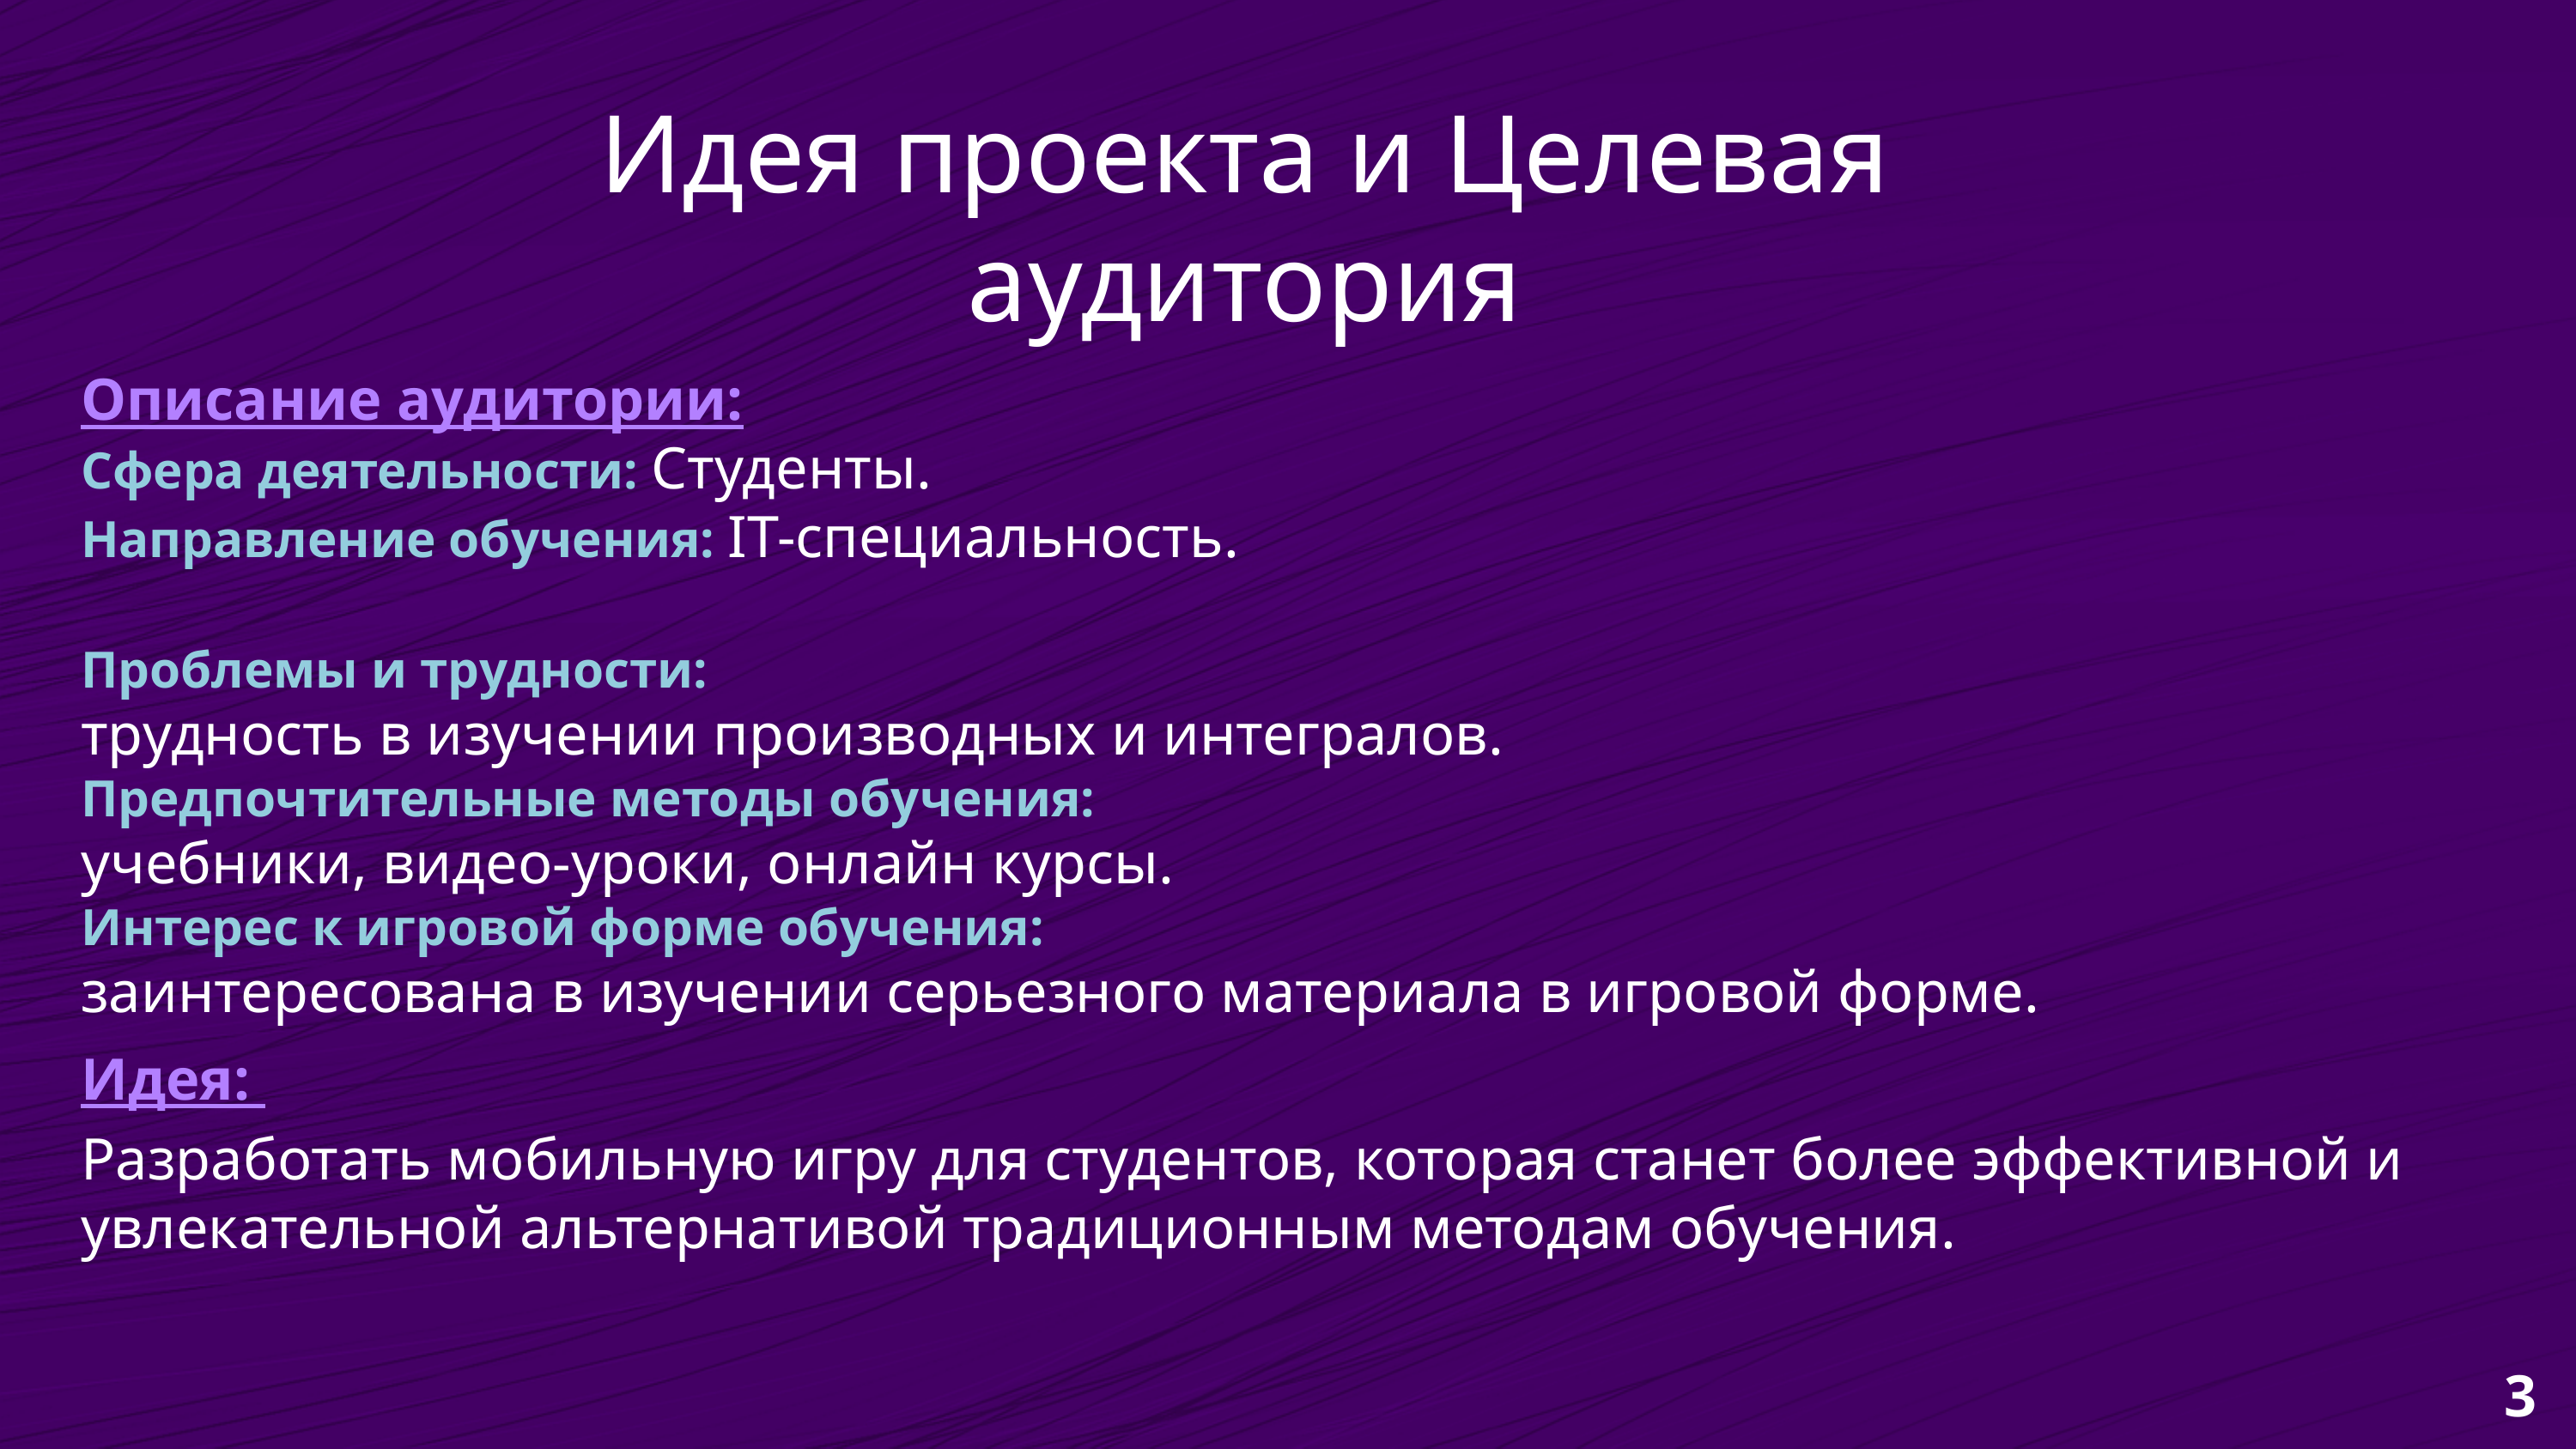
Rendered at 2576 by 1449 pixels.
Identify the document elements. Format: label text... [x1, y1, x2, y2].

text_box Идея проекта и Целевая аудитория [343, 110, 2147, 318]
text_box Идея: Разработать мобильную игру для студентов, которая станет более эффективной и увлекательной альтернативой традиционным методам обучения. [64, 1035, 2512, 1449]
text_box Описание аудитории: Сфера деятельности: Студенты. Направление обучения: IT-специальность. Проблемы и трудности: трудность в изучении производных и интегралов. Предпочтительные методы обучения: учебники, видео-уроки, онлайн курсы. Интерес к игровой форме обучения: заинтересована в изучении серьезного материала в игровой форме. [64, 356, 2512, 982]
picture [0, 0, 2576, 1449]
text_box 3 [2512, 1353, 2556, 1435]
